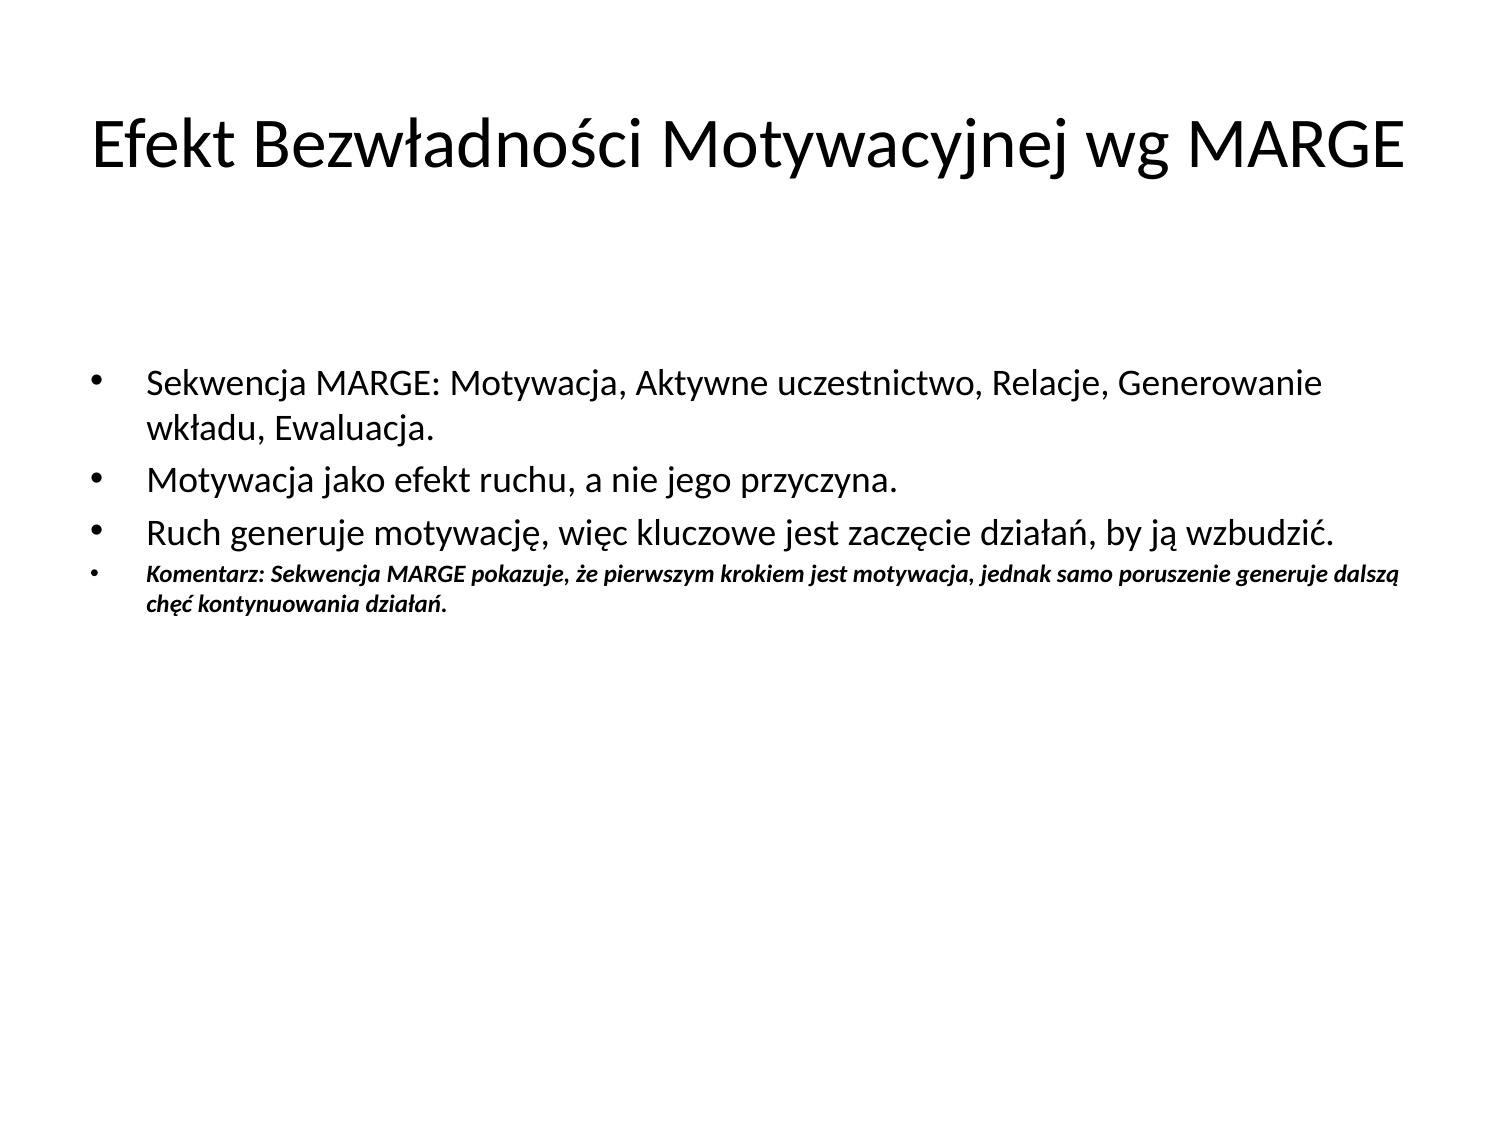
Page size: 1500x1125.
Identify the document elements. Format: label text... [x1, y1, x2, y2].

title Efekt Bezwładności Motywacyjnej wg MARGE [75, 45, 1425, 233]
list Sekwencja MARGE: Motywacja, Aktywne uczestnictwo, Relacje, Generowanie wkładu, Ewaluacja. Motywacja jako efekt ruchu, a nie jego przyczyna. Ruch generuje motywację, więc kluczowe jest zaczęcie działań, by ją wzbudzić. Komentarz: Sekwencja MARGE pokazuje, że pierwszym krokiem jest motywacja, jednak samo poruszenie generuje dalszą chęć kontynuowania działań. [75, 262, 1425, 1005]
